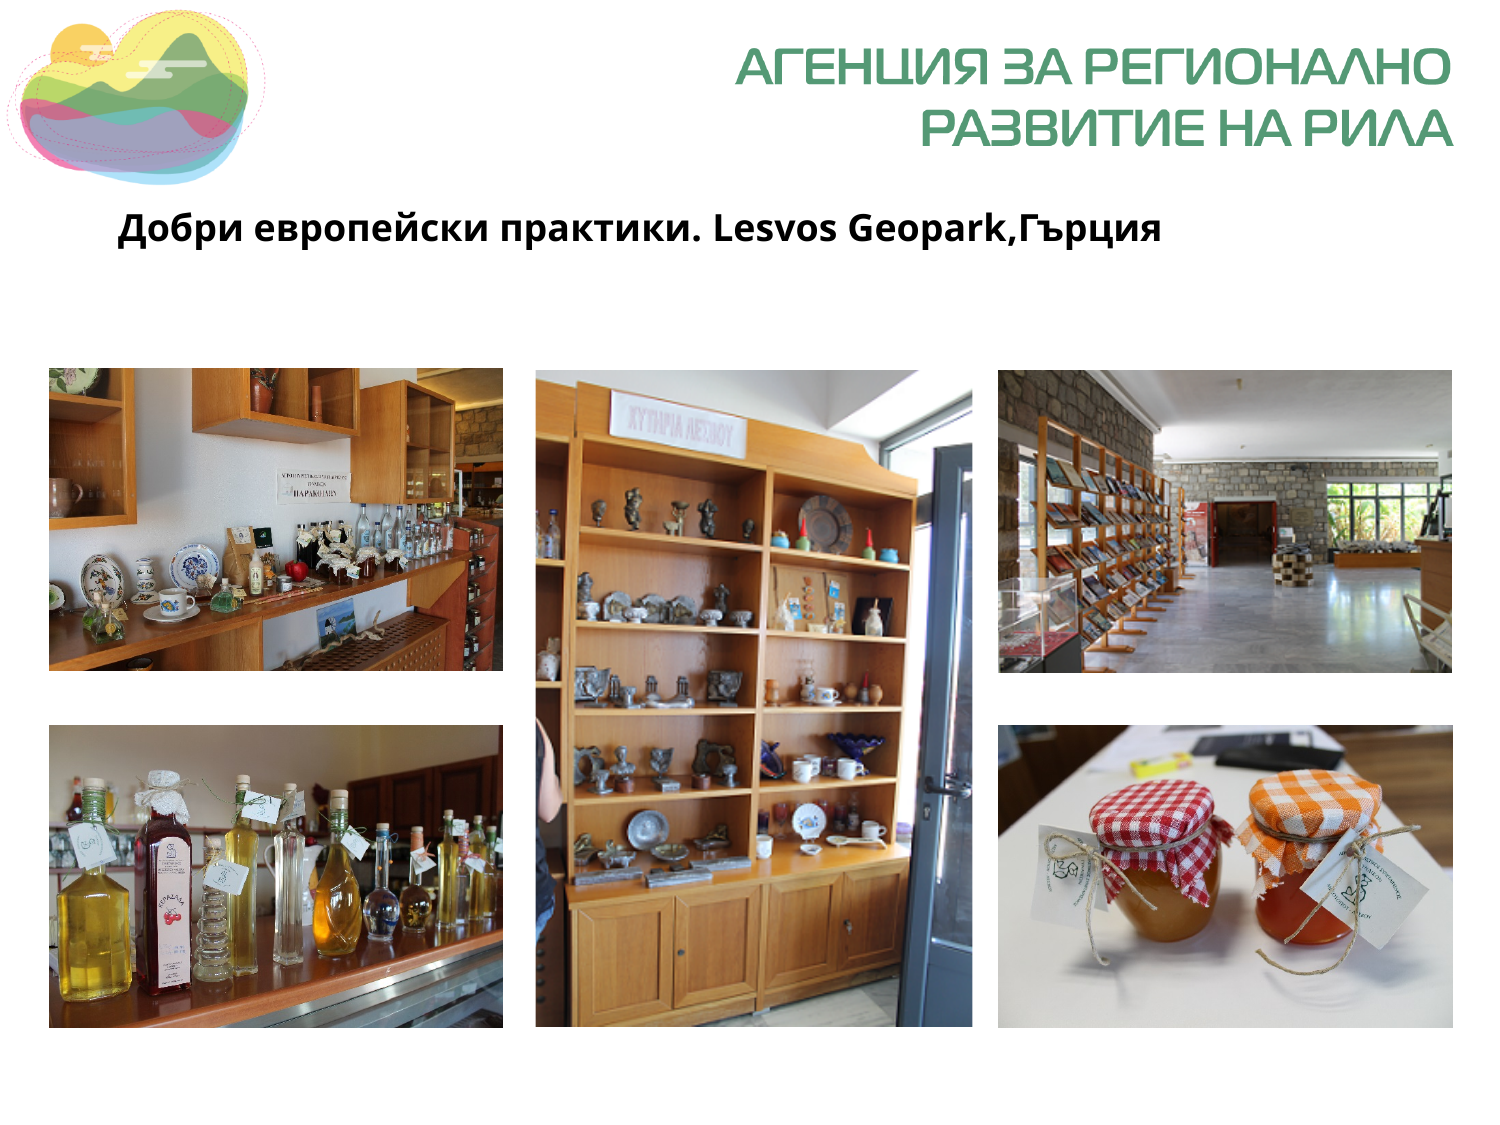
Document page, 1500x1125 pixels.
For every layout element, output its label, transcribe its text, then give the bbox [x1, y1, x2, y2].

picture [535, 370, 973, 1028]
picture [998, 370, 1453, 674]
picture [48, 725, 503, 1028]
title Добри европейски практики. Lesvos Geopark,Гърция [103, 59, 1397, 278]
picture [662, 0, 1500, 197]
picture [998, 725, 1453, 1028]
picture [48, 368, 503, 672]
picture [0, 0, 275, 194]
